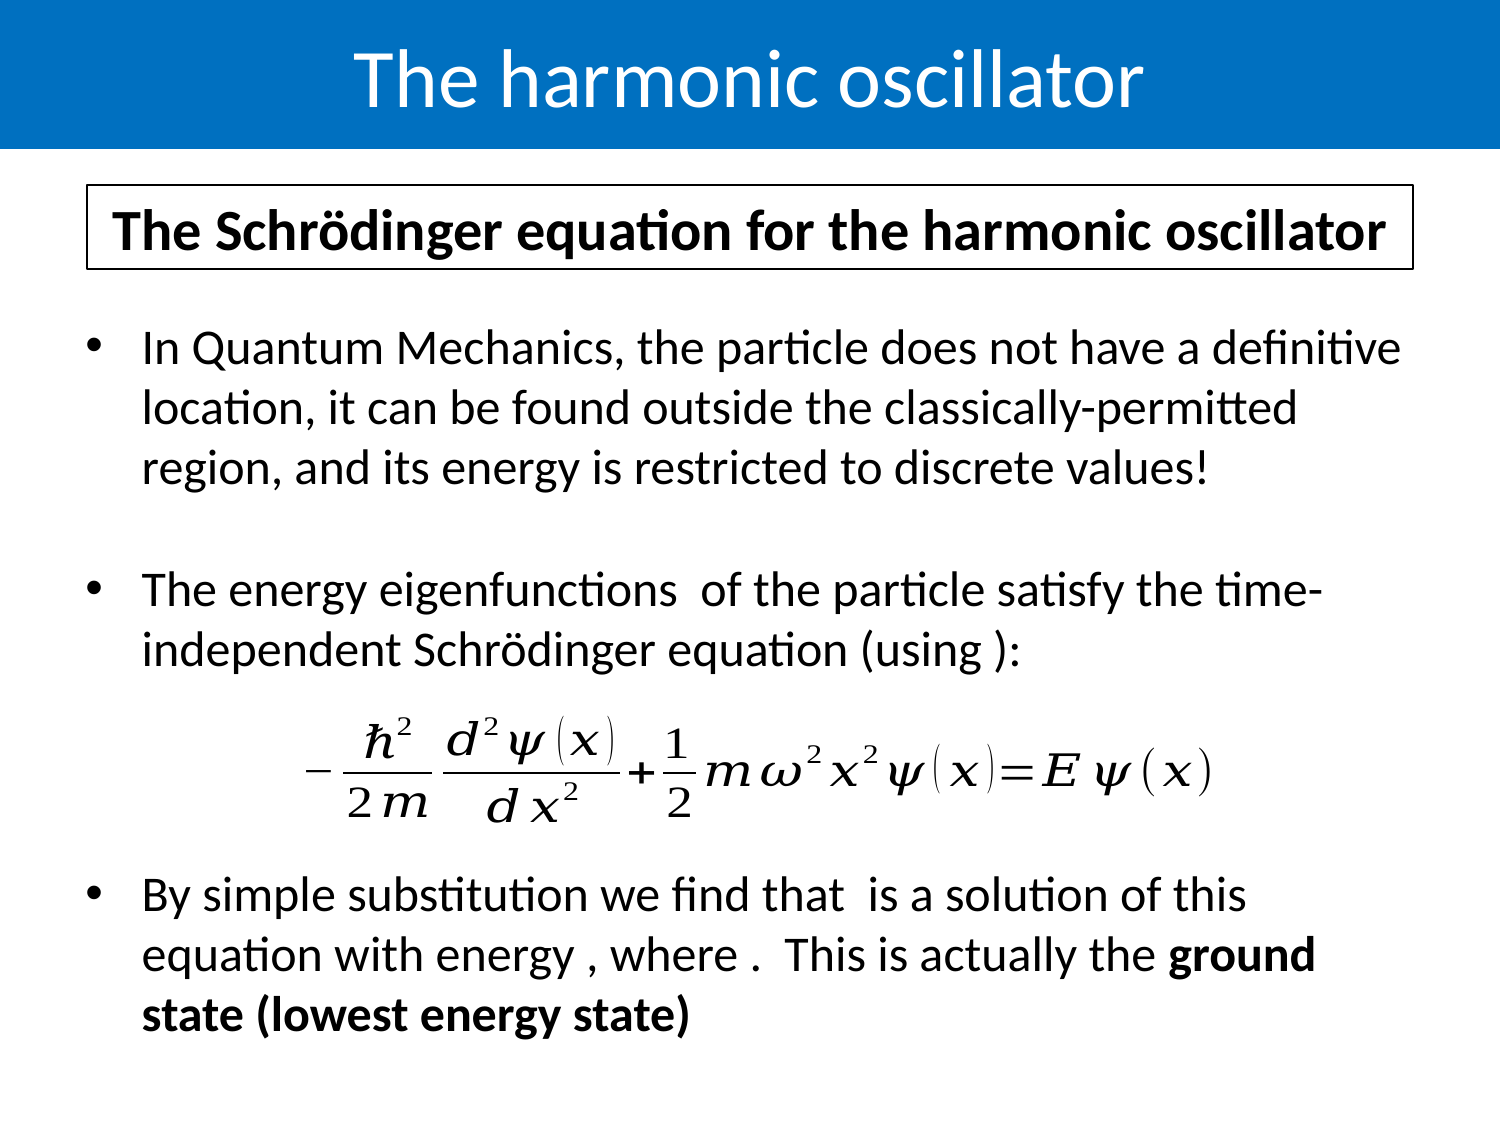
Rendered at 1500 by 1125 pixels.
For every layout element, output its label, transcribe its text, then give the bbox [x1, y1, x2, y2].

text_box The harmonic oscillator [0, 0, 1500, 149]
text_box The Schrödinger equation for the harmonic oscillator [87, 184, 1413, 270]
